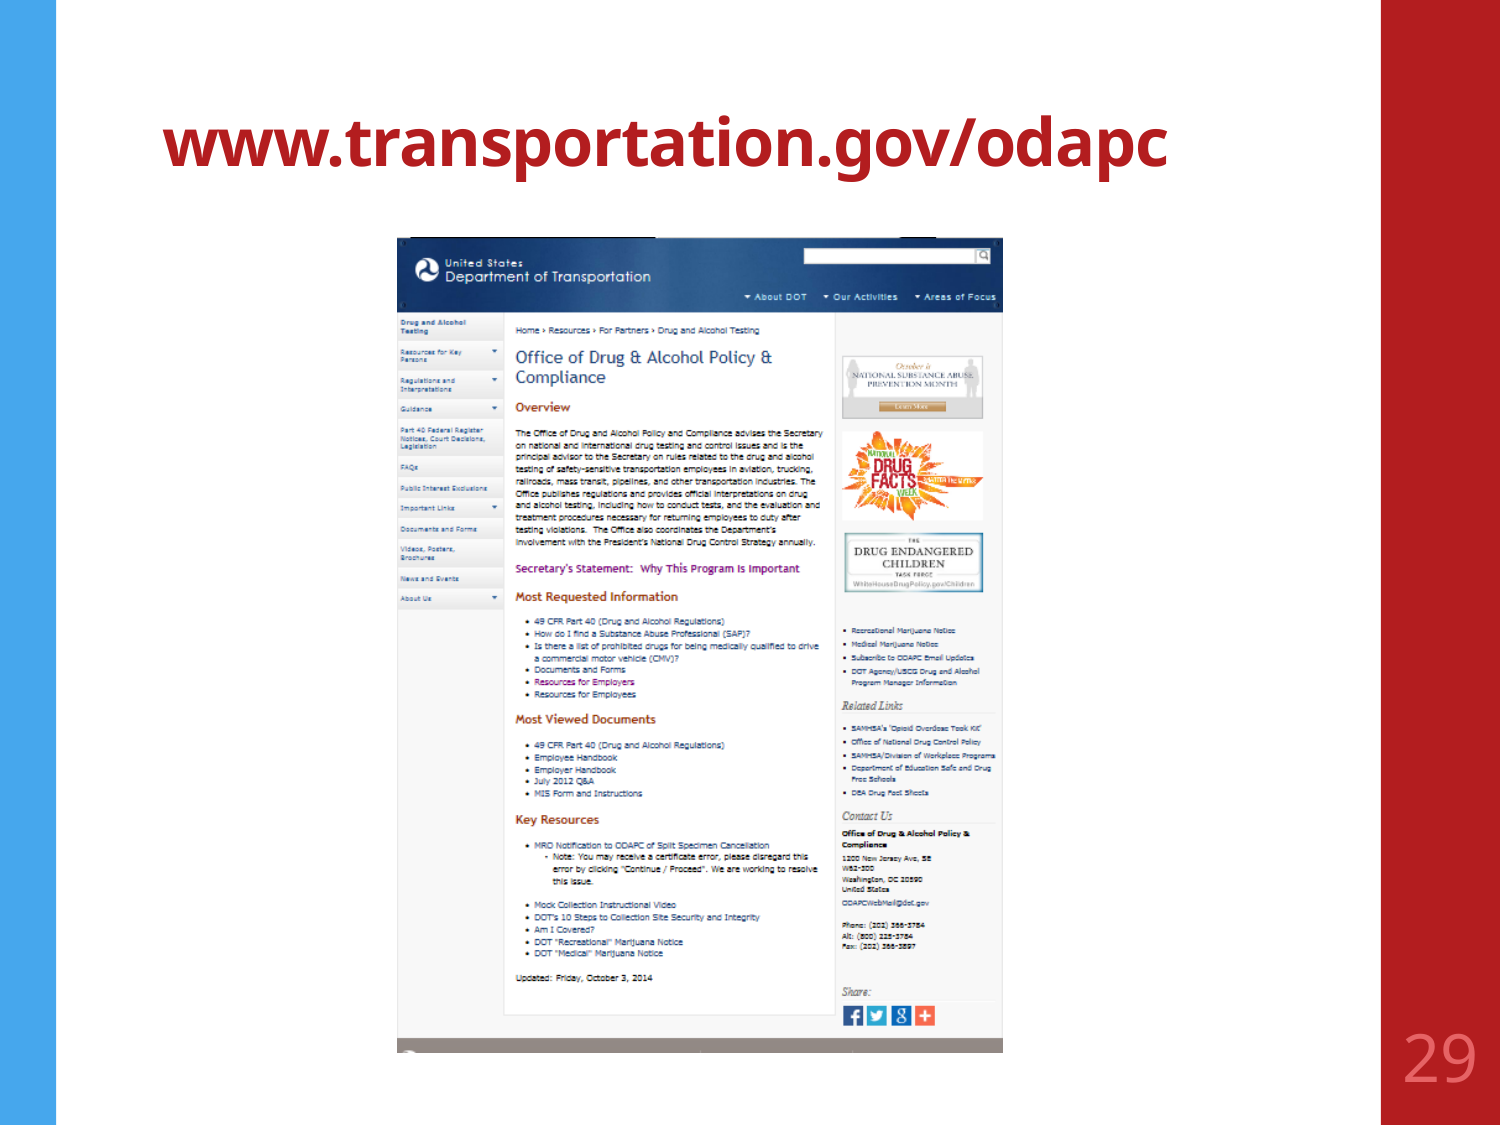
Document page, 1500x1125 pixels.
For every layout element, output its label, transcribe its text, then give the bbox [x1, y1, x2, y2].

title www.transportation.gov/odapc [146, 93, 1327, 189]
picture [396, 237, 1003, 1053]
slide_number 29 [1384, 1012, 1498, 1110]
